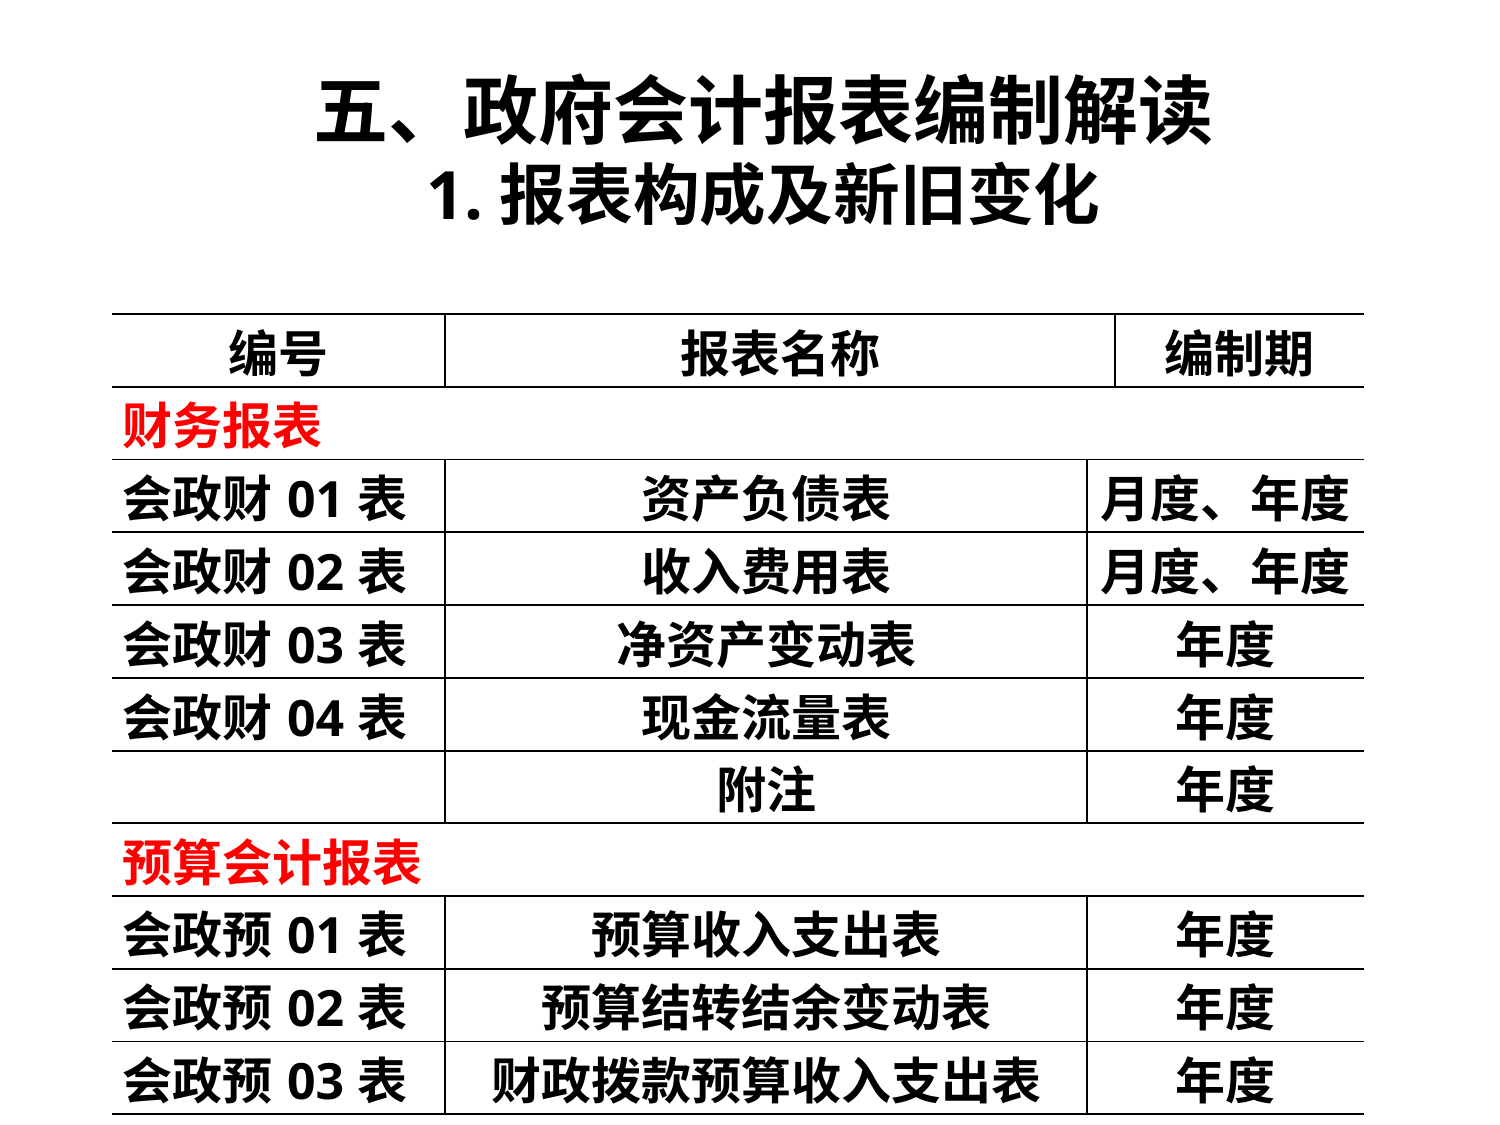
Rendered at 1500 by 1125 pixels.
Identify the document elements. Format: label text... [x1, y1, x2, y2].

table_cell [112, 752, 444, 822]
table_cell 现金流量表 [446, 679, 1086, 750]
table_cell 资产负债表 [446, 460, 1086, 531]
table_cell 财务报表 [112, 388, 1364, 459]
table_cell 年度 [1088, 1103, 1364, 1113]
table_cell 年度 [1088, 897, 1364, 968]
table_cell 年度 [1088, 752, 1364, 822]
table_cell 年度 [1088, 606, 1364, 677]
table_cell 月度、年度 [1088, 533, 1364, 604]
table_header 报表名称 [446, 315, 1114, 386]
slide_number [1074, 1024, 1426, 1103]
table_cell 月度、年度 [1088, 460, 1364, 531]
table_cell 财政拨款预算收入支出表 [446, 1042, 1086, 1113]
table_cell 会政预01表 [112, 897, 444, 968]
table_cell 收入费用表 [446, 533, 1086, 604]
table_cell 净资产变动表 [446, 606, 1086, 677]
table_cell 会政预02表 [112, 970, 444, 1041]
title 五、政府会计报表编制解读 1.报表构成及新旧变化 [88, 54, 1439, 243]
table_cell 会政财01表 [112, 460, 444, 531]
table_header 编制期 [1116, 315, 1364, 386]
table_header 编号 [112, 315, 444, 386]
table_cell 会政财04表 [112, 679, 444, 750]
table_cell 年度 [1088, 679, 1364, 750]
table_cell 附注 [446, 752, 1086, 822]
table_cell 会政预03表 [112, 1042, 444, 1113]
table_cell 年度 [1088, 970, 1364, 1024]
table_cell 会政财02表 [112, 533, 444, 604]
table_cell 预算会计报表 [112, 824, 1364, 895]
table_cell 预算结转结余变动表 [446, 970, 1086, 1041]
table_cell 预算收入支出表 [446, 897, 1086, 968]
table_cell 会政财03表 [112, 606, 444, 677]
